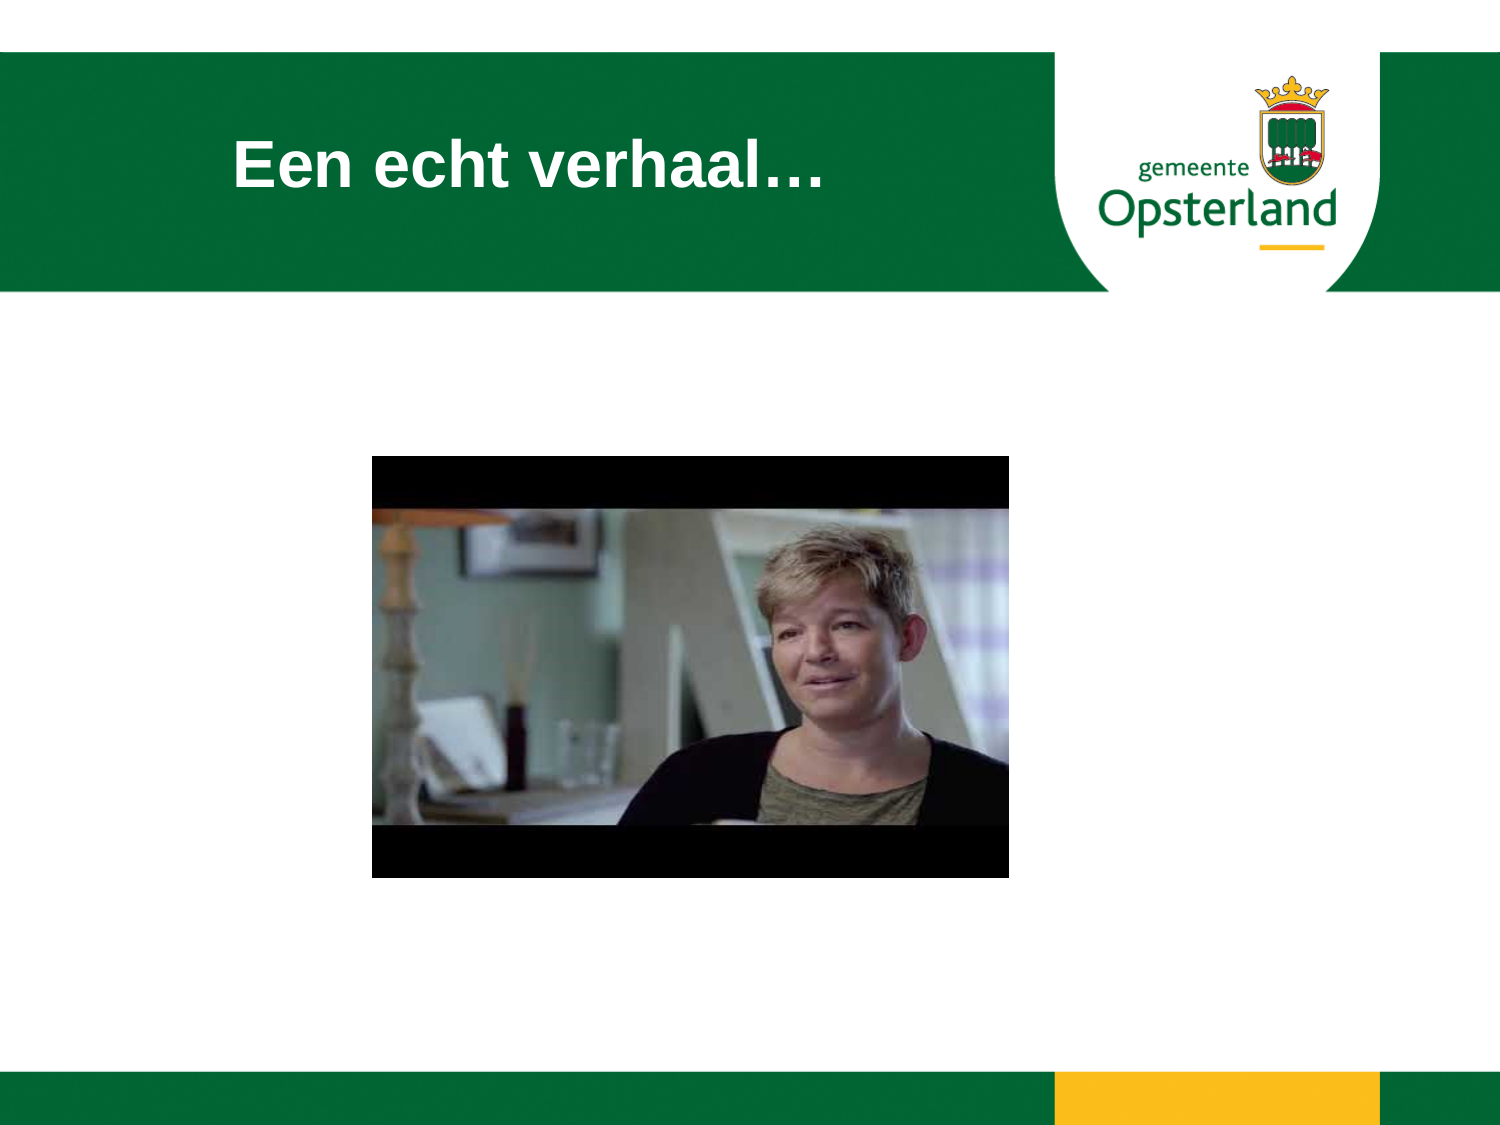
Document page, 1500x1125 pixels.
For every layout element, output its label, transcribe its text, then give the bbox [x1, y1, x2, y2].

title Een echt verhaal… [75, 113, 987, 221]
picture [0, 0, 1500, 1125]
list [371, 455, 1011, 879]
